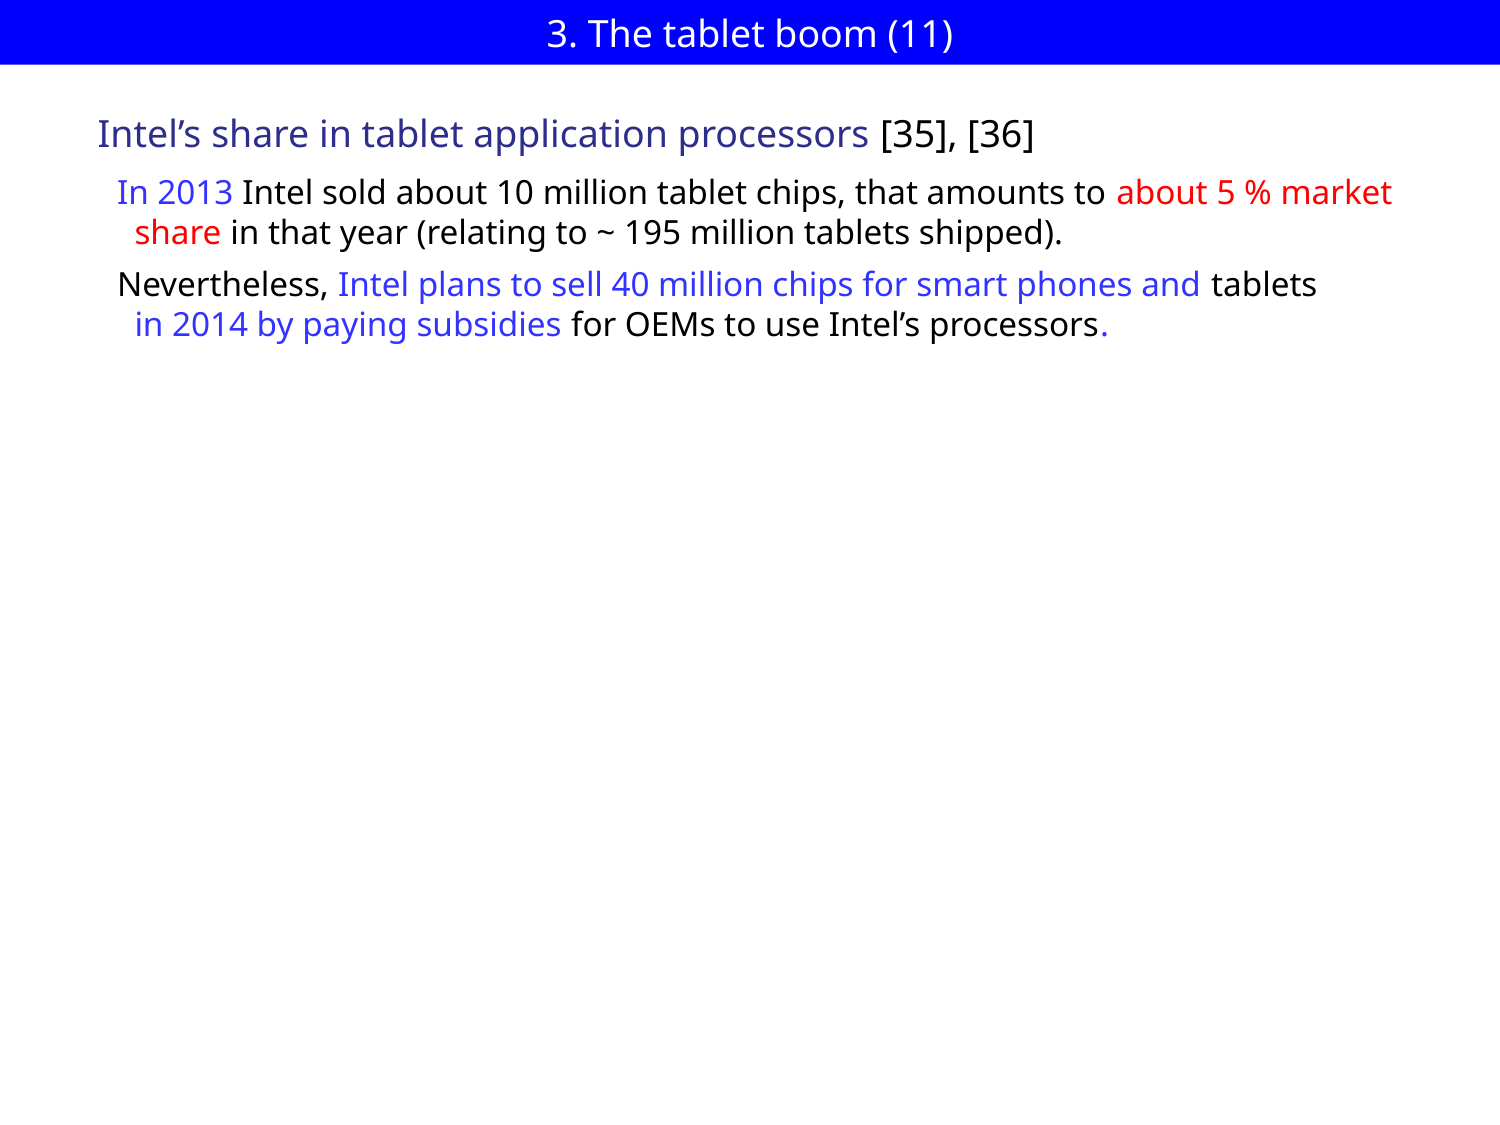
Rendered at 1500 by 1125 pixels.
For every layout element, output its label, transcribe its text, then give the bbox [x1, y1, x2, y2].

text_box Intel’s share in tablet application processors [35], [36] [82, 102, 1050, 163]
text_box In 2013 Intel sold about 10 million tablet chips, that amounts to about 5 % market share in that year (relating to ~ 195 million tablets shipped). Nevertheless, Intel plans to sell 40 million chips for smart phones and tablets in 2014 by paying subsidies for OEMs to use Intel’s processors. [102, 163, 1408, 351]
title 3. The tablet boom (11) [0, 0, 1500, 65]
